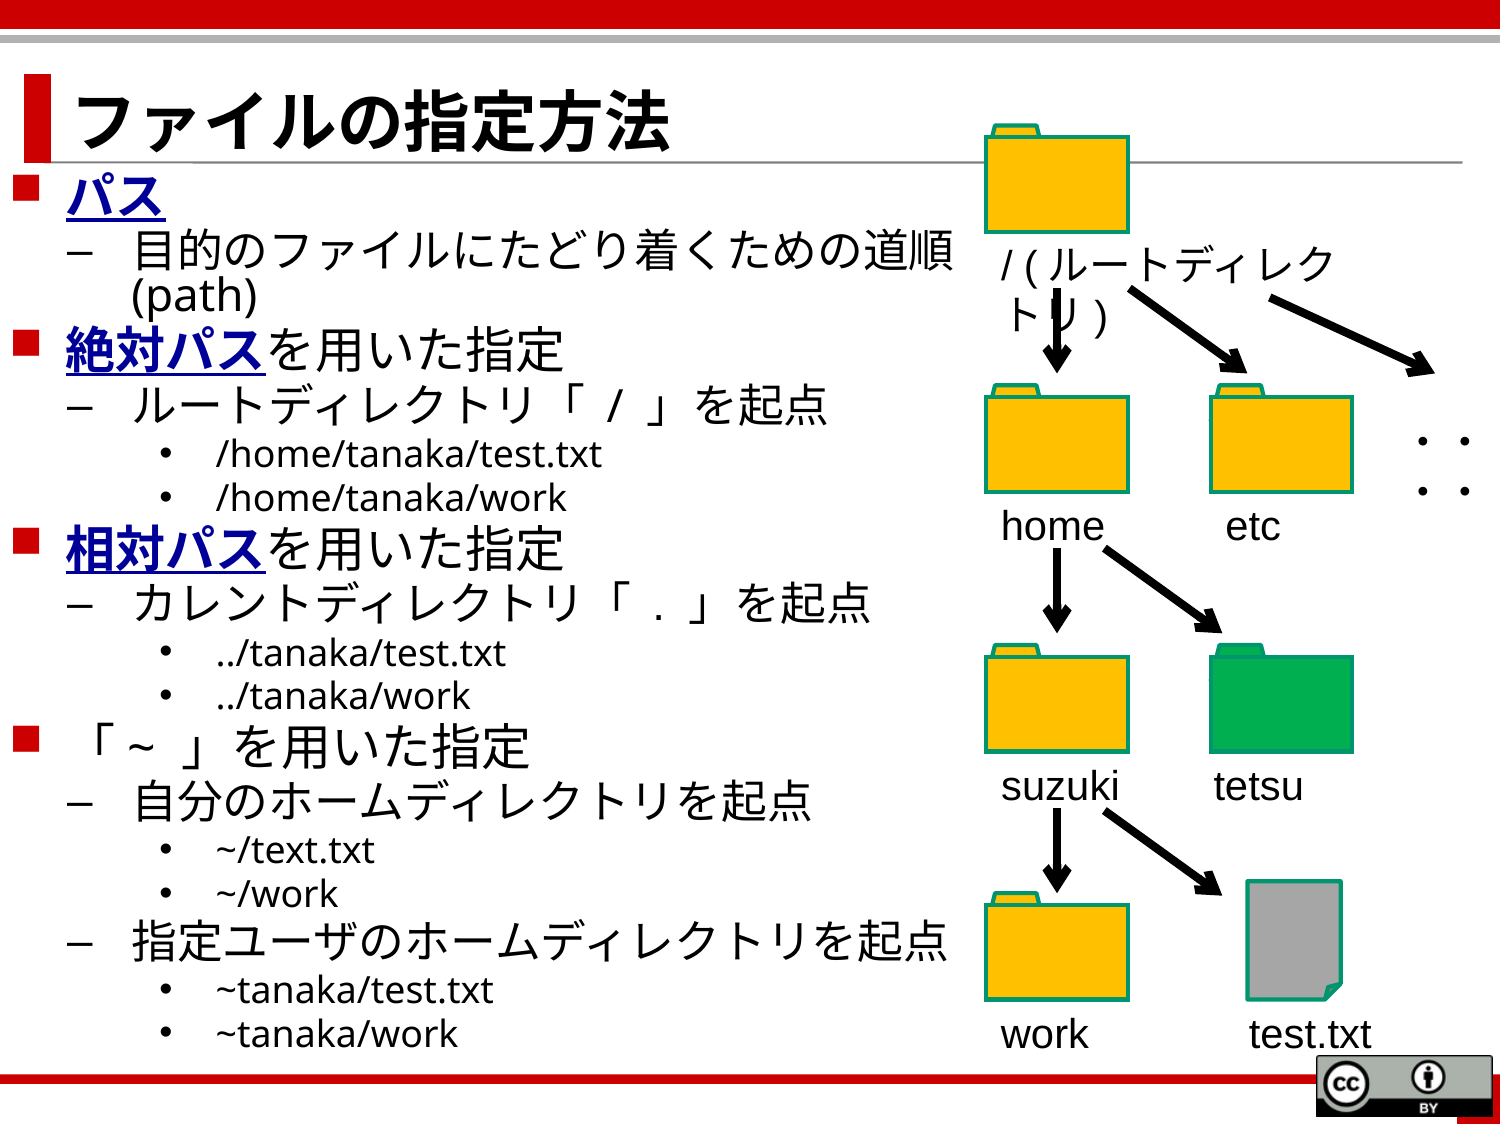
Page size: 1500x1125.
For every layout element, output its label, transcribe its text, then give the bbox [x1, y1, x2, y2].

picture [1316, 1055, 1493, 1117]
title ファイルの指定方法 [55, 69, 1331, 168]
list パス 目的のファイルにたどり着くための道順 (path) 絶対パスを用いた指定 ルートディレクトリ「 / 」を起点 /home/tanaka/test.txt /home/tanaka/work 相対パスを用いた指定 カレントディレクトリ「 . 」を起点 ../tanaka/test.txt ../tanaka/work 「~ 」を用いた指定 自分のホームディレクトリを起点 ~/text.txt ~/work 指定ユーザのホームディレクトリを起点 ~tanaka/test.txt ~tanaka/work [0, 168, 981, 1083]
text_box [985, 125, 1500, 1066]
